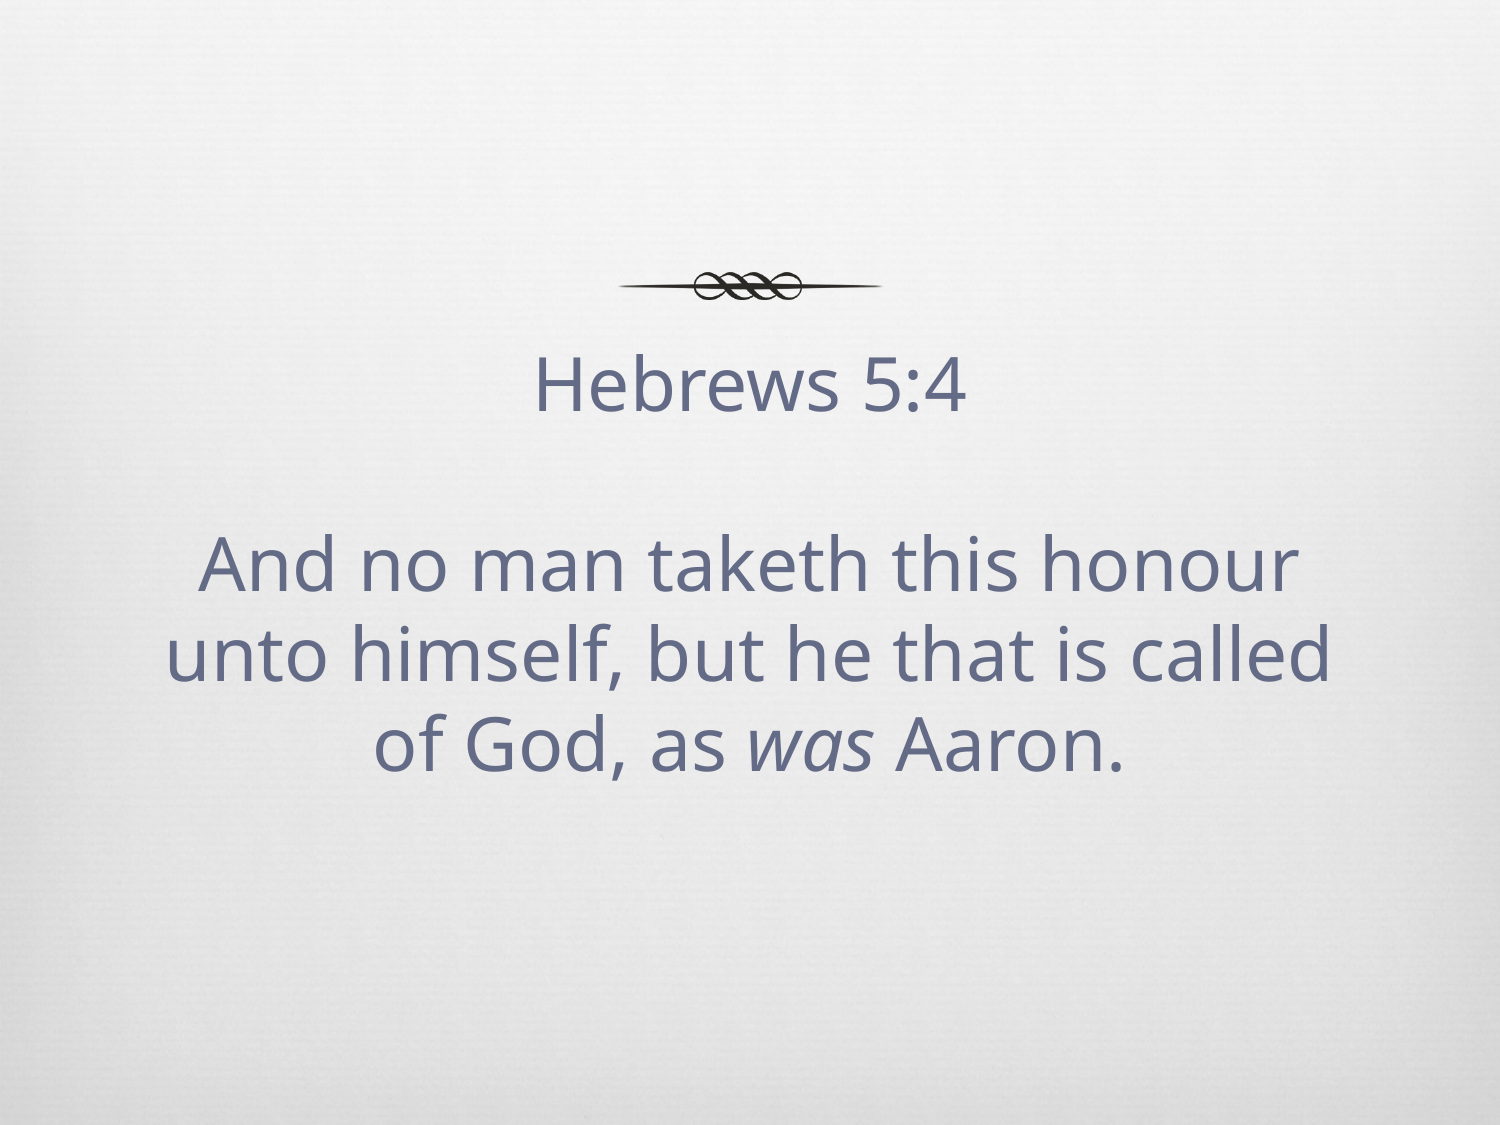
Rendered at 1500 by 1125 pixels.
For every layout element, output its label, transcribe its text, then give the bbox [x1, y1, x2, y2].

picture [615, 272, 885, 296]
title Hebrews 5:4 And no man taketh this honour unto himself, but he that is called of God, as was Aaron. [112, 296, 1388, 737]
